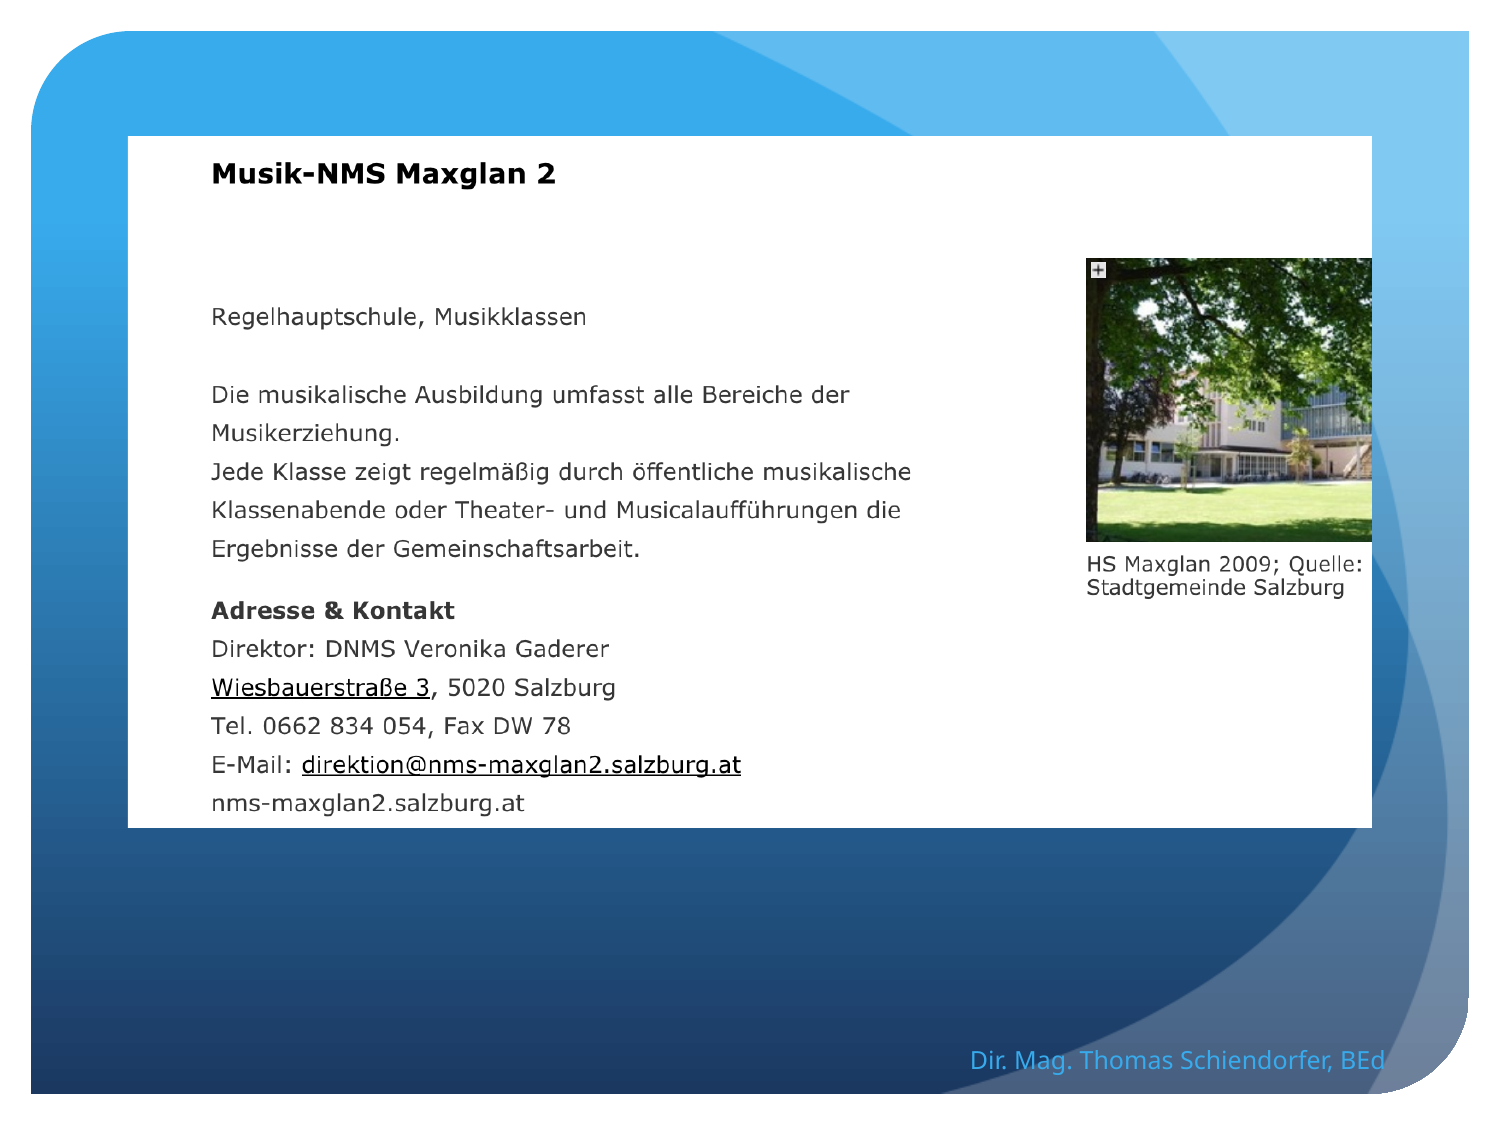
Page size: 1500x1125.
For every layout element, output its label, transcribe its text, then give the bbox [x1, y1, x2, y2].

picture [24, 30, 1473, 1094]
footer Dir. Mag. Thomas Schiendorfer, BEd [542, 1031, 1402, 1092]
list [127, 136, 1373, 828]
